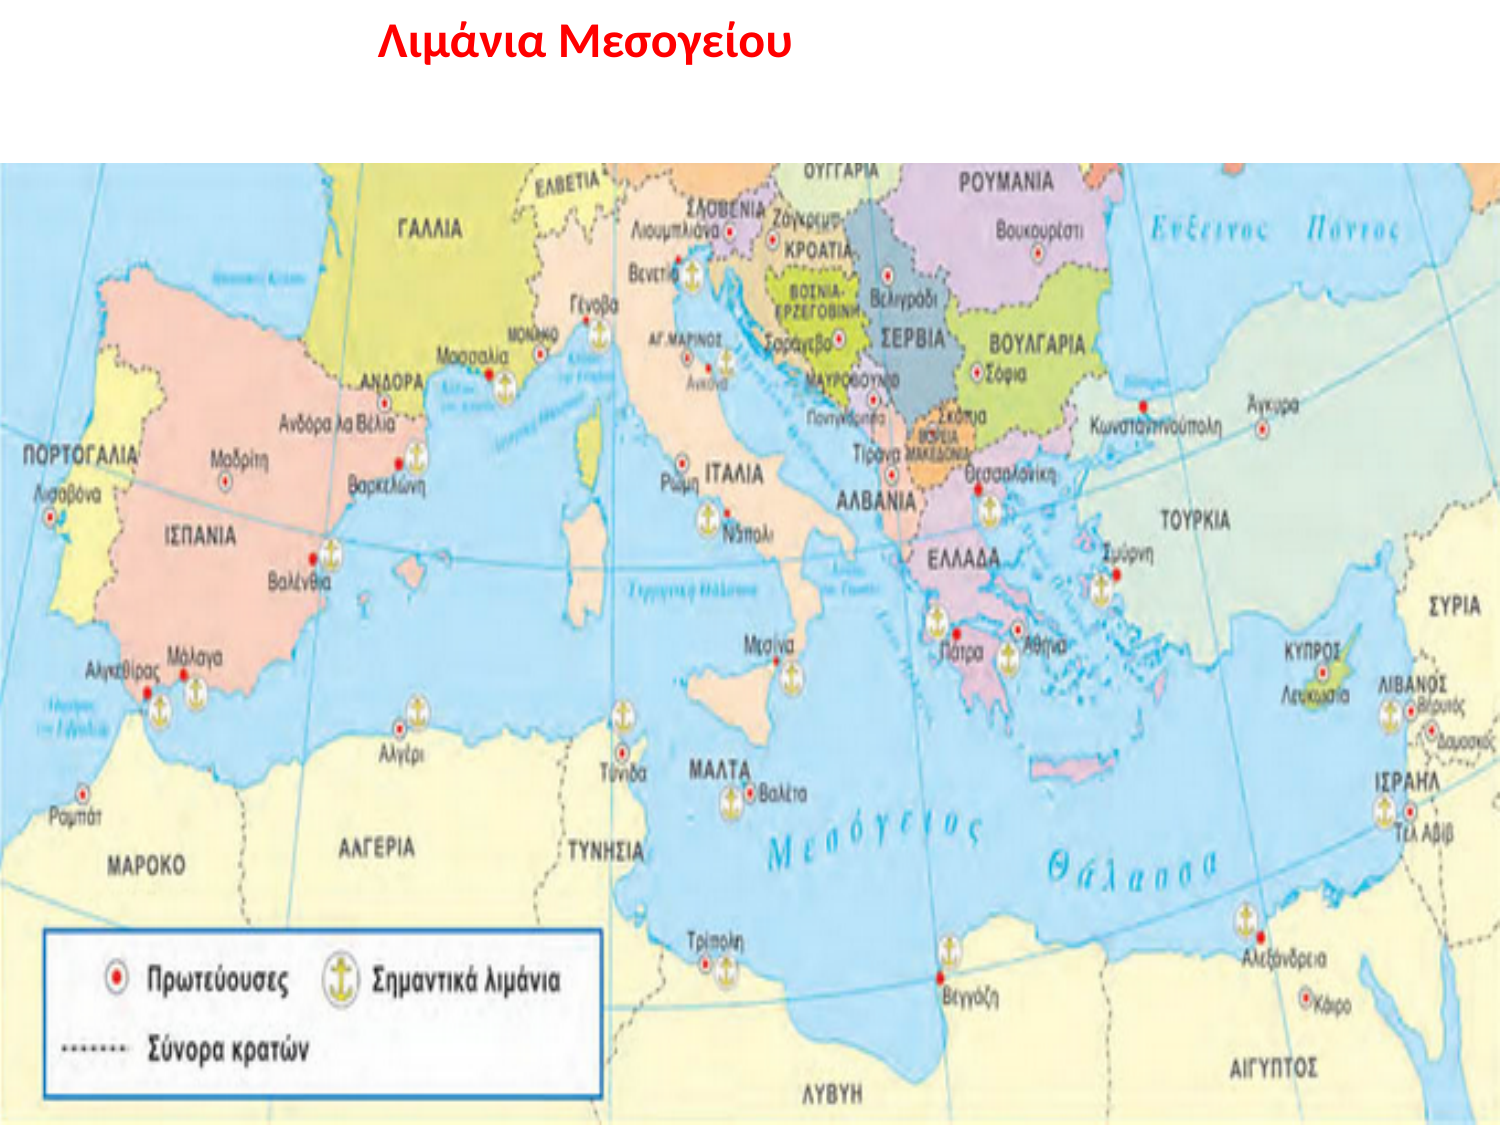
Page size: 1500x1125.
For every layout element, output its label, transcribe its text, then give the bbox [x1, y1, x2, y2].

picture [0, 163, 1500, 1125]
text_box Λιμάνια Μεσογείου [363, 0, 832, 75]
